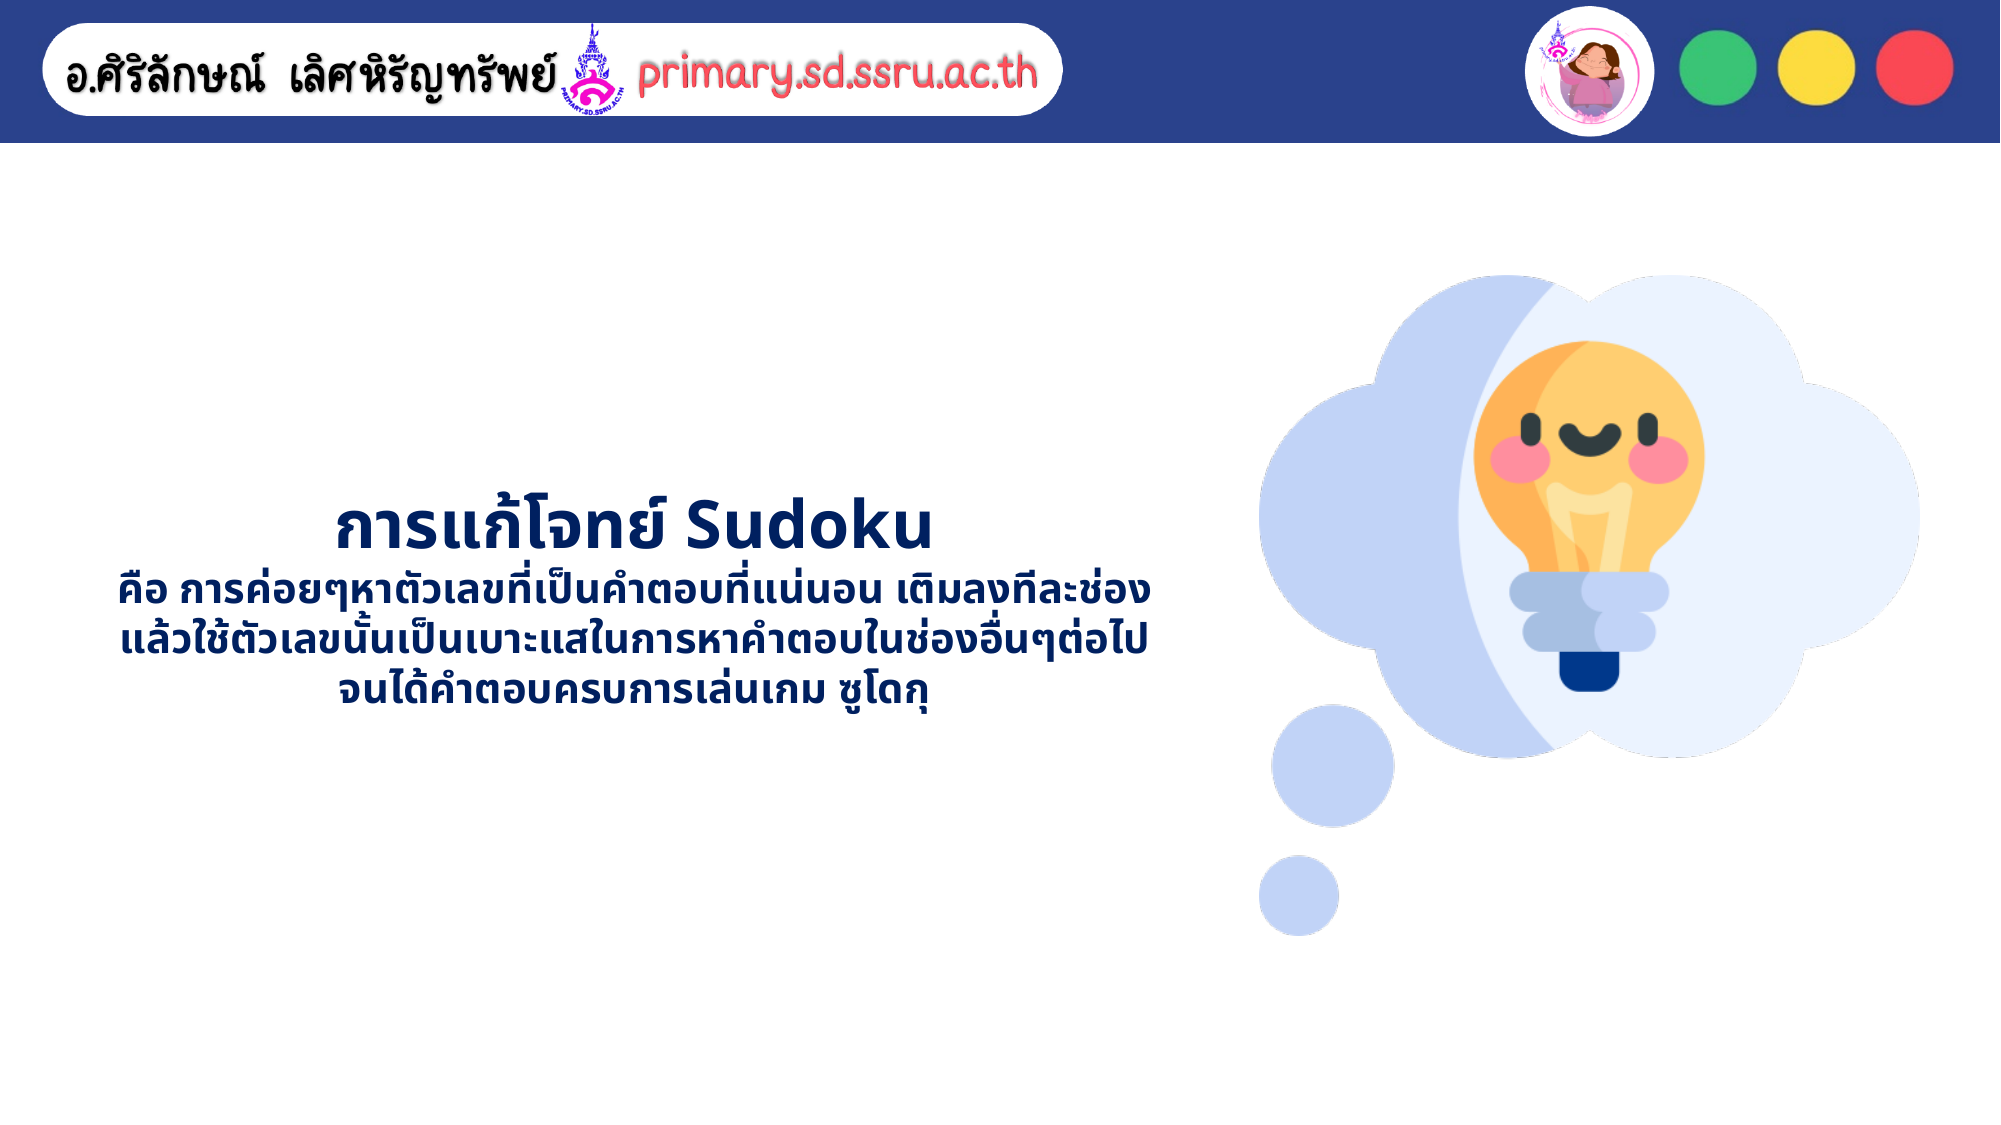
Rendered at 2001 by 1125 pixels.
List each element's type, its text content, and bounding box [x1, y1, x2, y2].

text_box การแก้โจทย์ Sudoku คือ การค่อยๆหาตัวเลขที่เป็นคำตอบที่แน่นอน เติมลงทีละช่อง แล้วใช้ตัวเลขนั้นเป็นเบาะแสในการหาคำตอบในช่องอื่นๆต่อไป จนได้คำตอบครบการเล่นเกม ซูโดกุ [9, 474, 1259, 720]
picture [1259, 275, 1920, 936]
picture [0, 0, 2000, 143]
